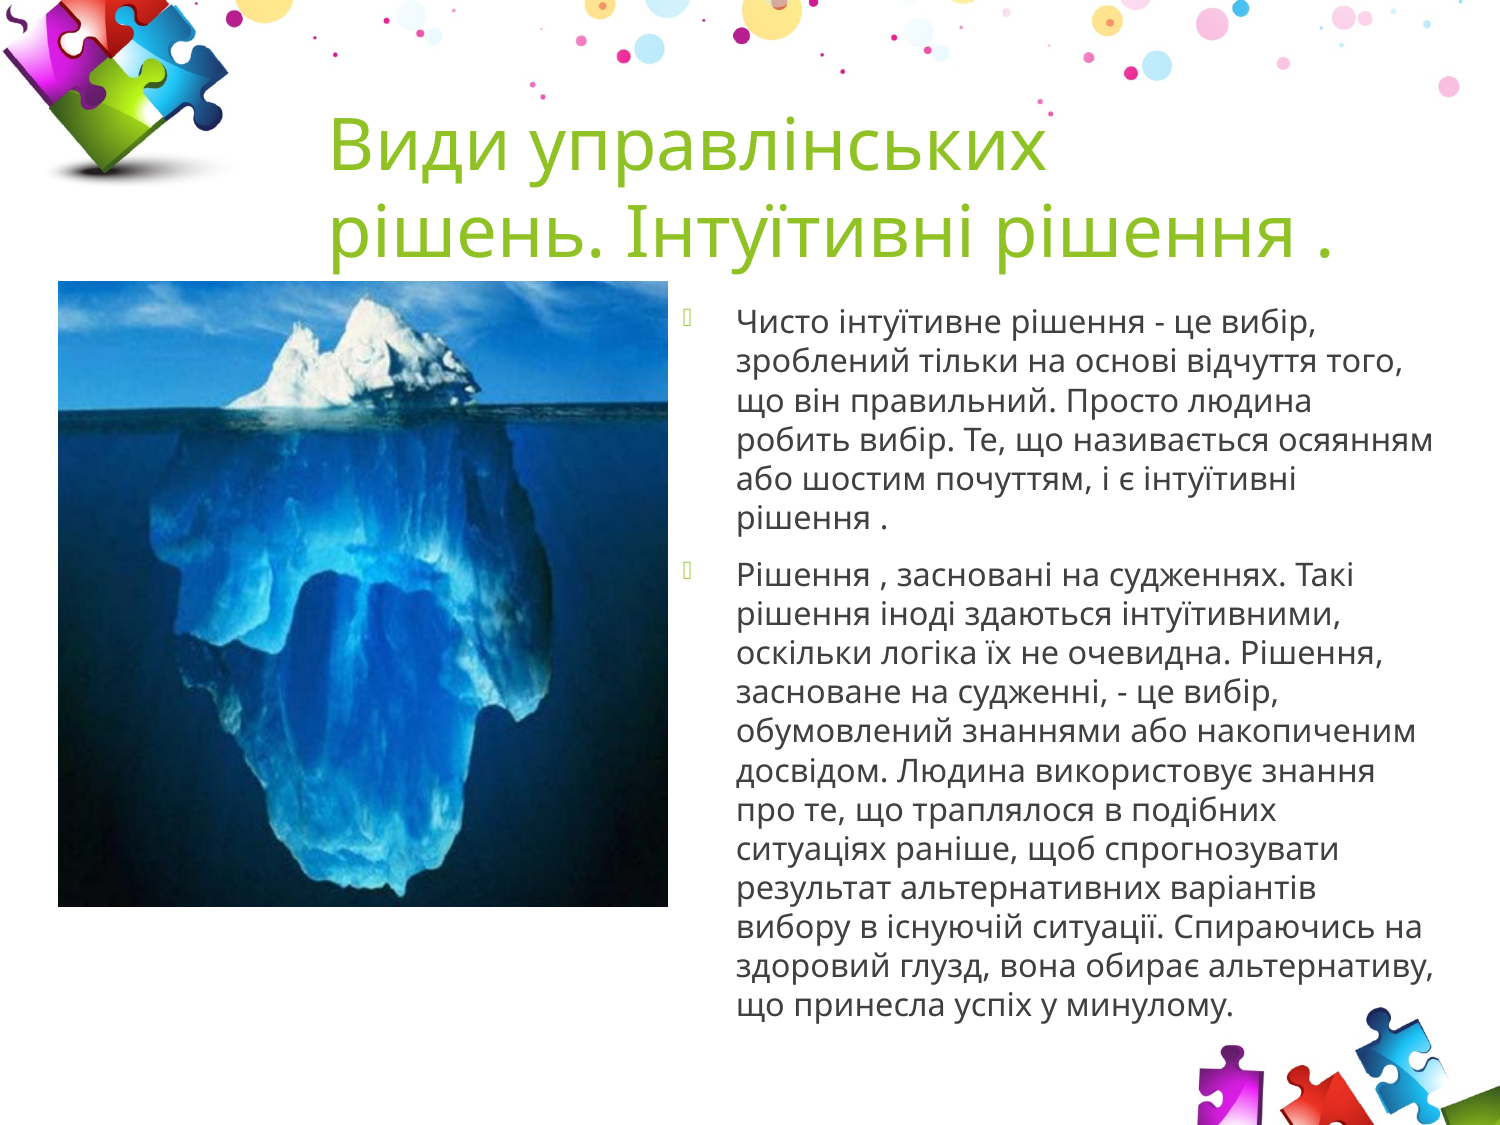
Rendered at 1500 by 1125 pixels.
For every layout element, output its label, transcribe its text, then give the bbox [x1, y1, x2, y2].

list Чисто інтуїтивне рішення - це вибір, зроблений тільки на основі відчуття того, що він правильний. Просто людина робить вибір. Те, що називається осяянням або шостим почуттям, і є інтуїтивні рішення . Рішення , засновані на судженнях. Такі рішення іноді здаються інтуїтивними, оскільки логіка їх не очевидна. Рішення, засноване на судженні, - це вибір, обумовлений знаннями або накопиченим досвідом. Людина використовує знання про те, що траплялося в подібних ситуаціях раніше, щоб спрогнозувати результат альтернативних варіантів вибору в існуючій ситуації. Спираючись на здоровий глузд, вона обирає альтернативу, що принесла успіх у минулому. [667, 293, 1452, 1098]
picture [0, 0, 1500, 1125]
title Види управлінських рішень. Інтуїтивні рішення . [312, 90, 1355, 293]
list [58, 280, 669, 907]
